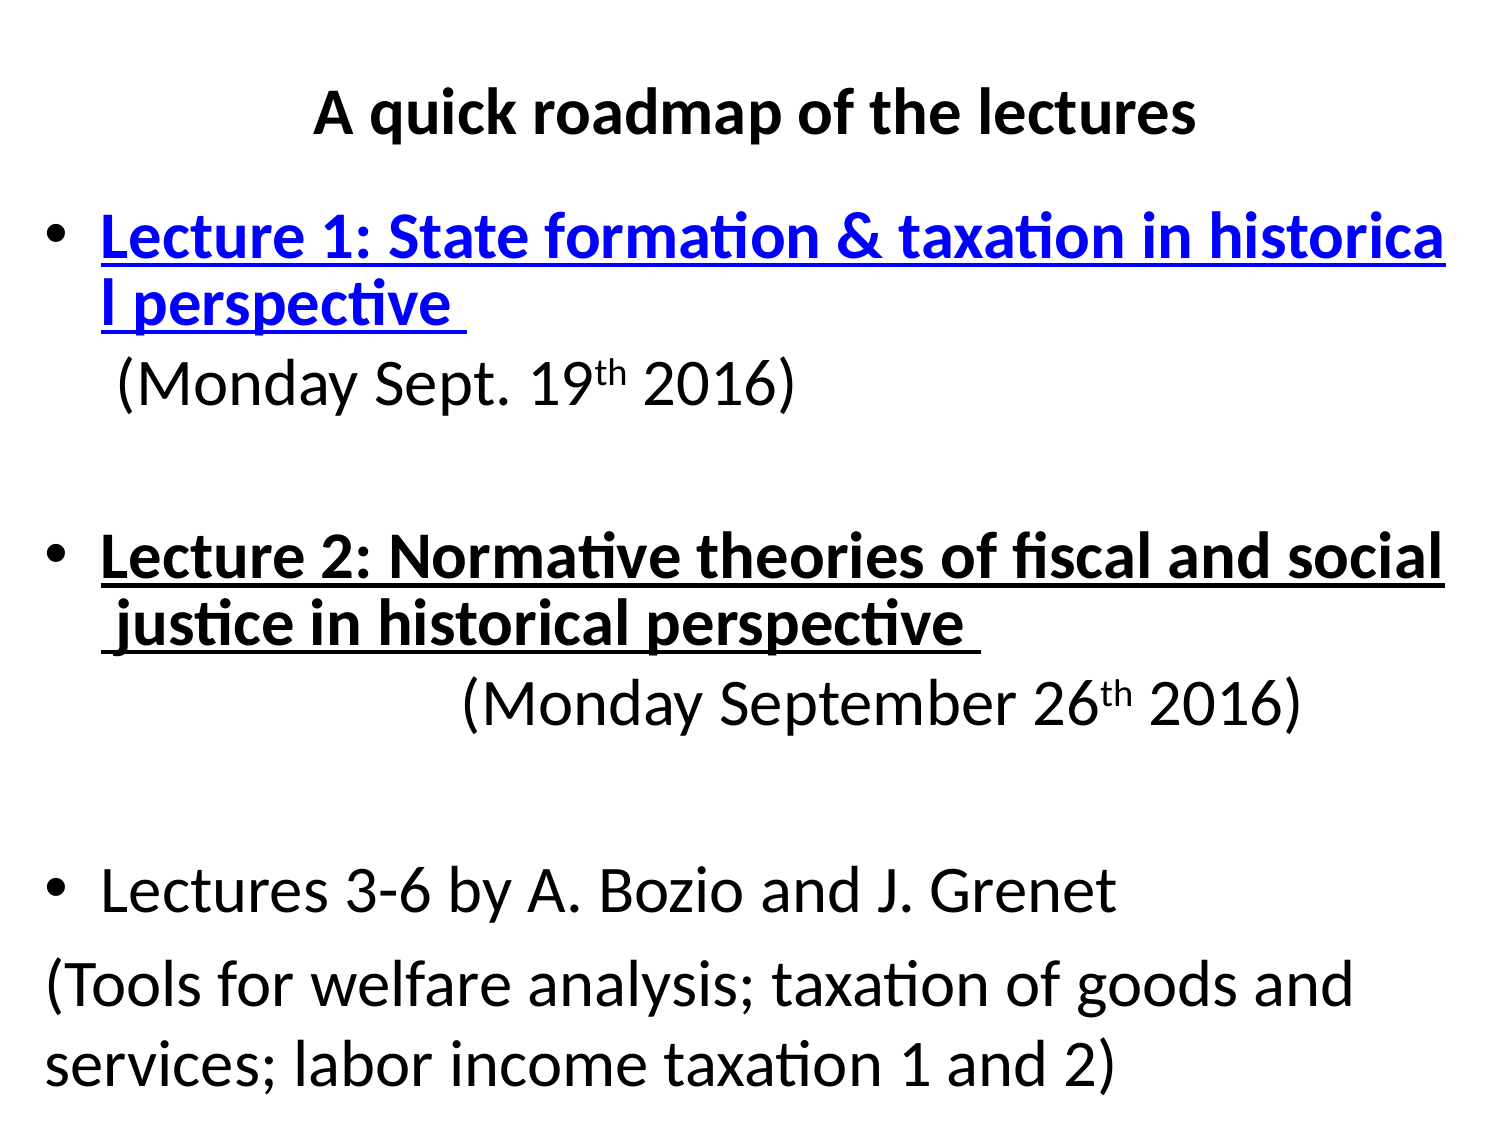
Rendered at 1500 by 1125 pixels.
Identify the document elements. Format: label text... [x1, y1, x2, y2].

list Lecture 1: State formation & taxation in historical perspective (Monday Sept. 19th 2016) Lecture 2: Normative theories of fiscal and social justice in historical perspective (Monday September 26th 2016) Lectures 3-6 by A. Bozio and J. Grenet (Tools for welfare analysis; taxation of goods and services; labor income taxation 1 and 2) [29, 184, 1471, 1094]
title A quick roadmap of the lectures [53, 19, 1459, 184]
